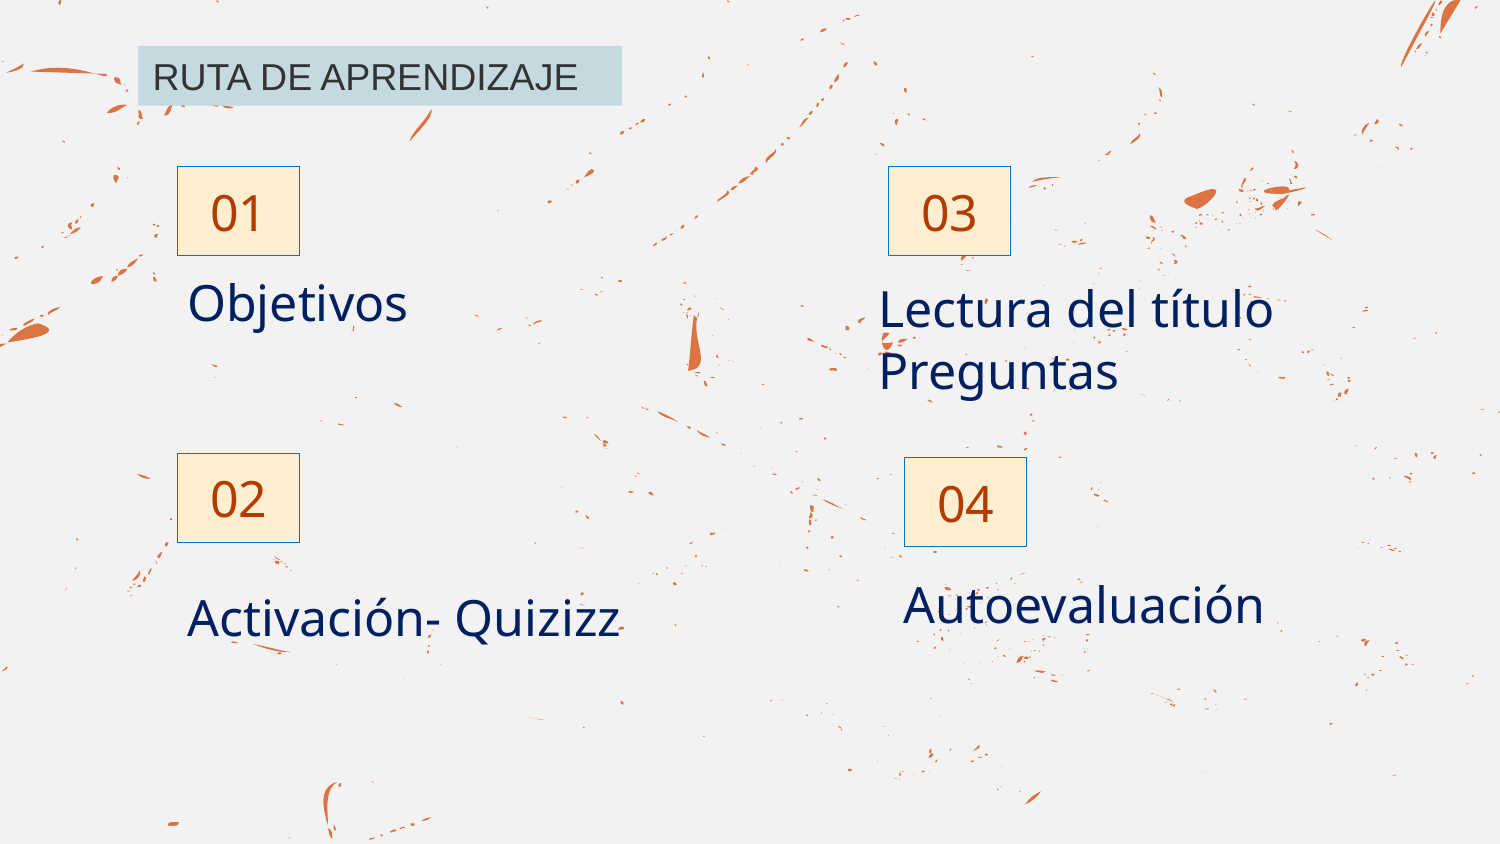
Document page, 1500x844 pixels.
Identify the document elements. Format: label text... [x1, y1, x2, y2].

title Lectura del título [863, 262, 1426, 337]
text_box Autoevaluación [888, 558, 1382, 633]
text_box 04 [904, 457, 1027, 547]
title Activación- Quizizz [172, 571, 666, 646]
title Objetivos [172, 256, 637, 331]
title 01 [177, 166, 300, 256]
text_box RUTA DE APRENDIZAJE [137, 45, 622, 106]
title 02 [177, 453, 300, 543]
title 03 [888, 166, 1011, 256]
title Preguntas [863, 324, 1357, 399]
